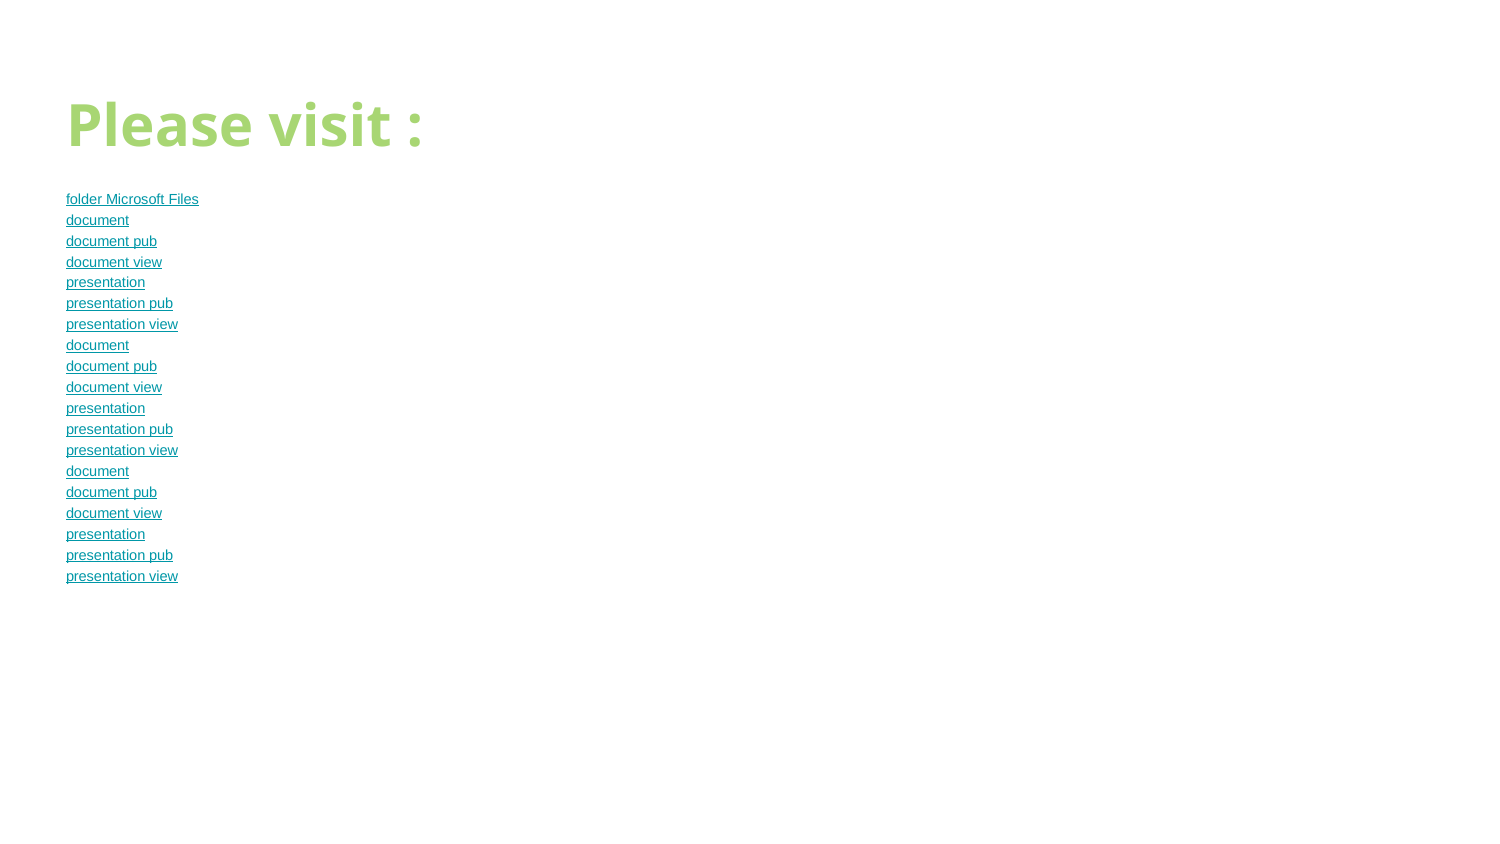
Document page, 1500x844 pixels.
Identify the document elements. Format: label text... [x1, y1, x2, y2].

title Please visit : [51, 72, 1449, 167]
list folder Microsoft Files document document pub document view presentation presentation pub presentation view document document pub document view presentation presentation pub presentation view document document pub document view presentation presentation pub presentation view [51, 189, 708, 750]
